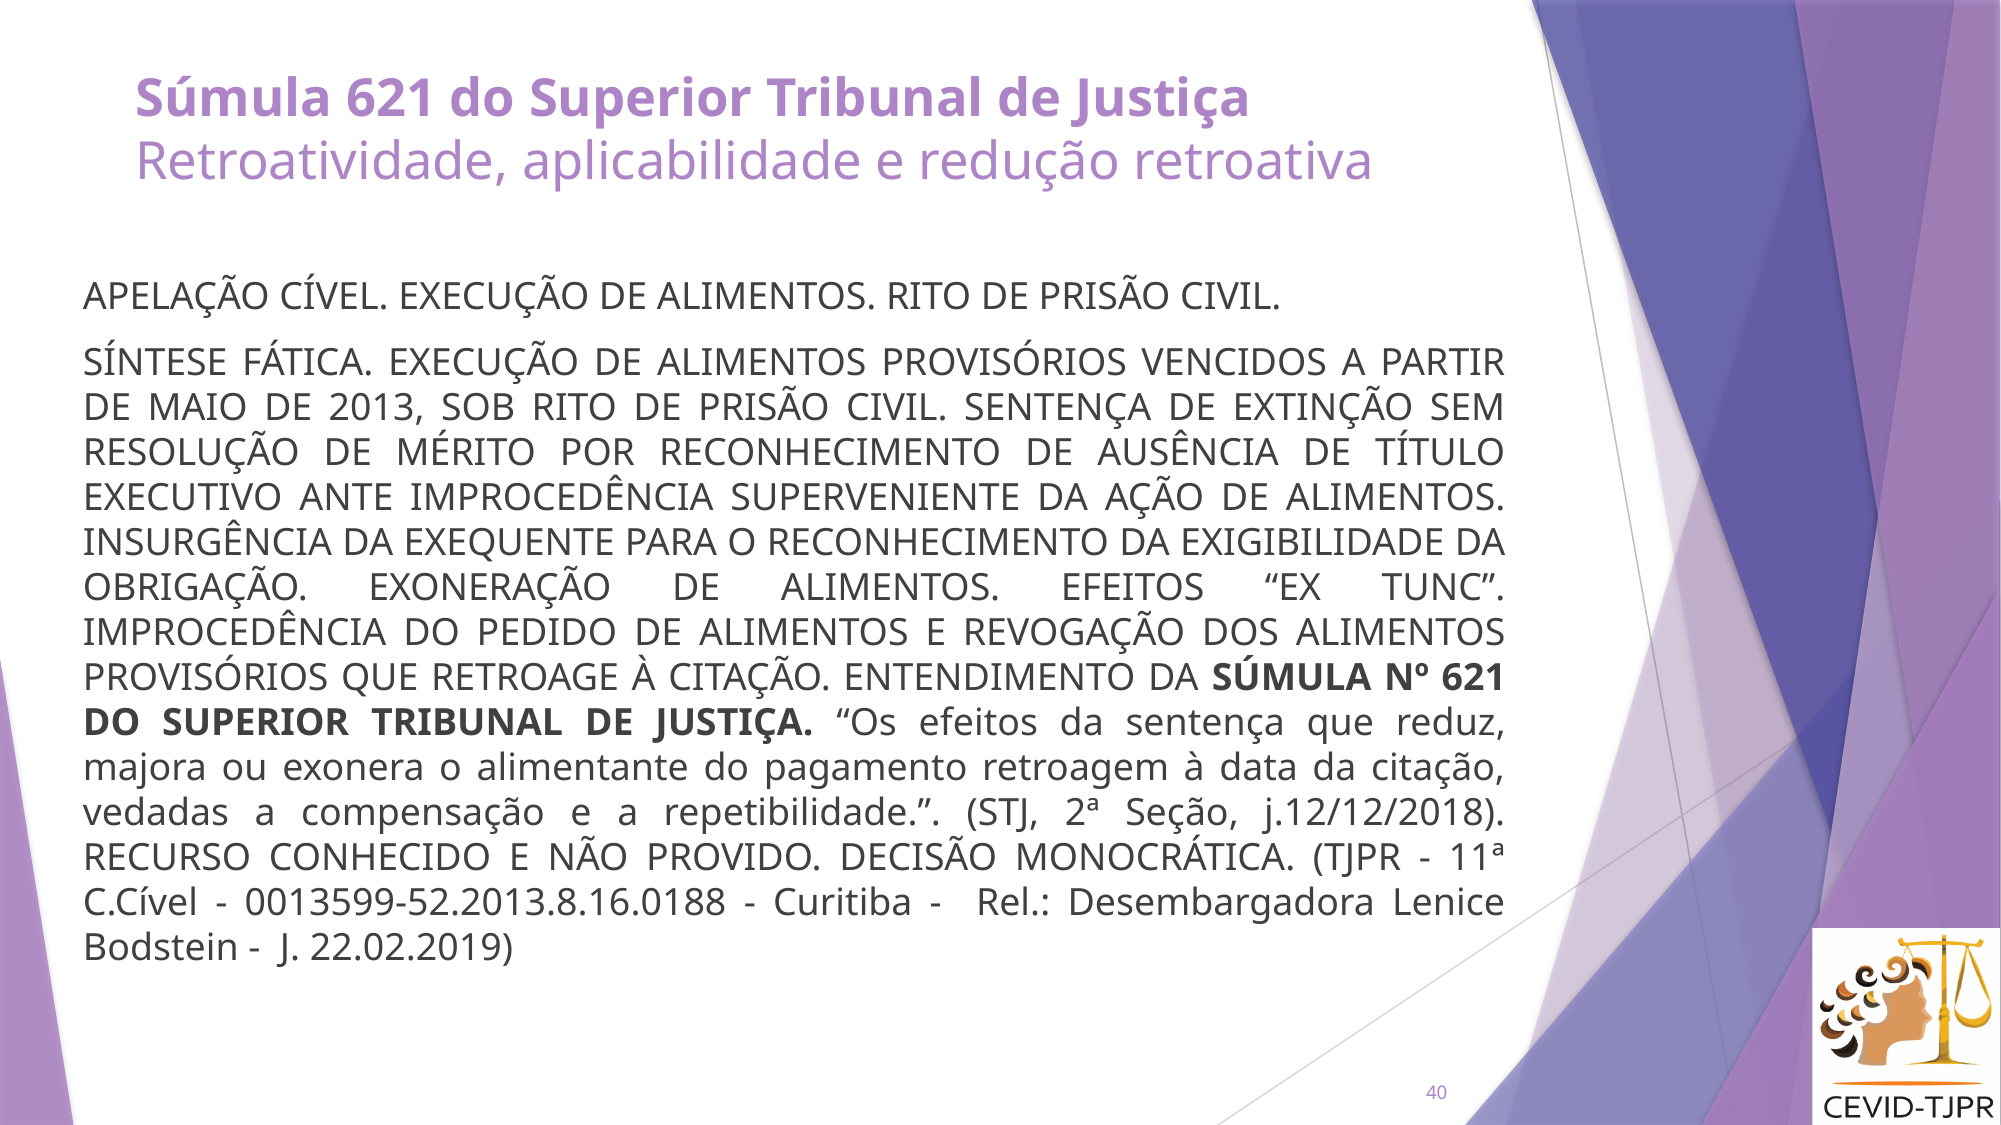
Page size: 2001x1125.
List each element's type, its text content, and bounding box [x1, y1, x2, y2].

slide_number 40 [1350, 1063, 1463, 1124]
list APELAÇÃO CÍVEL. EXECUÇÃO DE ALIMENTOS. RITO DE PRISÃO CIVIL. SÍNTESE FÁTICA. EXECUÇÃO DE ALIMENTOS PROVISÓRIOS VENCIDOS A PARTIR DE MAIO DE 2013, SOB RITO DE PRISÃO CIVIL. SENTENÇA DE EXTINÇÃO SEM RESOLUÇÃO DE MÉRITO POR RECONHECIMENTO DE AUSÊNCIA DE TÍTULO EXECUTIVO ANTE IMPROCEDÊNCIA SUPERVENIENTE DA AÇÃO DE ALIMENTOS. INSURGÊNCIA DA EXEQUENTE PARA O RECONHECIMENTO DA EXIGIBILIDADE DA OBRIGAÇÃO. EXONERAÇÃO DE ALIMENTOS. EFEITOS “EX TUNC”. IMPROCEDÊNCIA DO PEDIDO DE ALIMENTOS E REVOGAÇÃO DOS ALIMENTOS PROVISÓRIOS QUE RETROAGE À CITAÇÃO. ENTENDIMENTO DA SÚMULA Nº 621 DO SUPERIOR TRIBUNAL DE JUSTIÇA. “Os efeitos da sentença que reduz, majora ou exonera o alimentante do pagamento retroagem à data da citação, vedadas a compensação e a repetibilidade.”. (STJ, 2ª Seção, j.12/12/2018). RECURSO CONHECIDO E NÃO PROVIDO. DECISÃO MONOCRÁTICA. (TJPR - 11ª C.Cível - 0013599-52.2013.8.16.0188 - Curitiba - Rel.: Desembargadora Lenice Bodstein - J. 22.02.2019) [67, 264, 1522, 992]
text_box Súmula 621 do Superior Tribunal de Justiça Retroatividade, aplicabilidade e redução retroativa [120, 56, 1543, 201]
picture [1811, 928, 2000, 1125]
